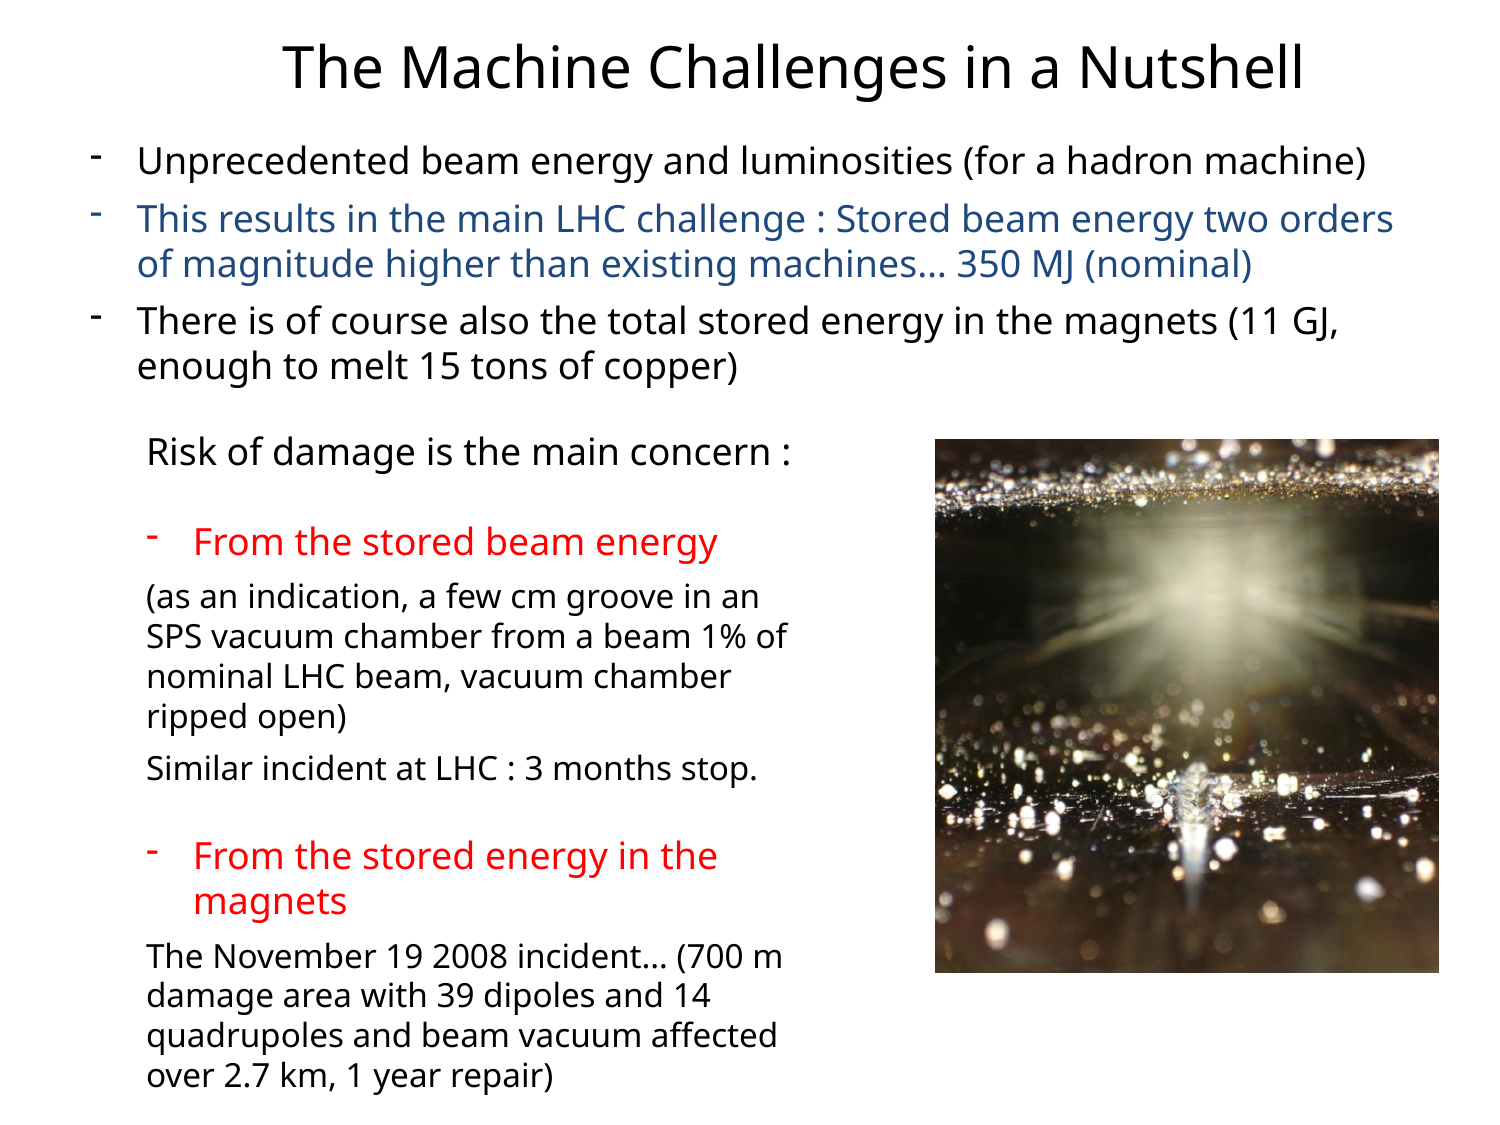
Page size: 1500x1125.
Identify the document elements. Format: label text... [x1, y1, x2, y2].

text_box The Machine Challenges in a Nutshell [267, 22, 1321, 97]
picture [935, 438, 1439, 974]
text_box Risk of damage is the main concern : From the stored beam energy (as an indication, a few cm groove in an SPS vacuum chamber from a beam 1% of nominal LHC beam, vacuum chamber ripped open) Similar incident at LHC : 3 months stop. From the stored energy in the magnets The November 19 2008 incident… (700 m damage area with 39 dipoles and 14 quadrupoles and beam vacuum affected over 2.7 km, 1 year repair) [56, 420, 832, 1125]
text_box Unprecedented beam energy and luminosities (for a hadron machine) This results in the main LHC challenge : Stored beam energy two orders of magnitude higher than existing machines… 350 MJ (nominal) There is of course also the total stored energy in the magnets (11 GJ, enough to melt 15 tons of copper) [0, 97, 1454, 457]
